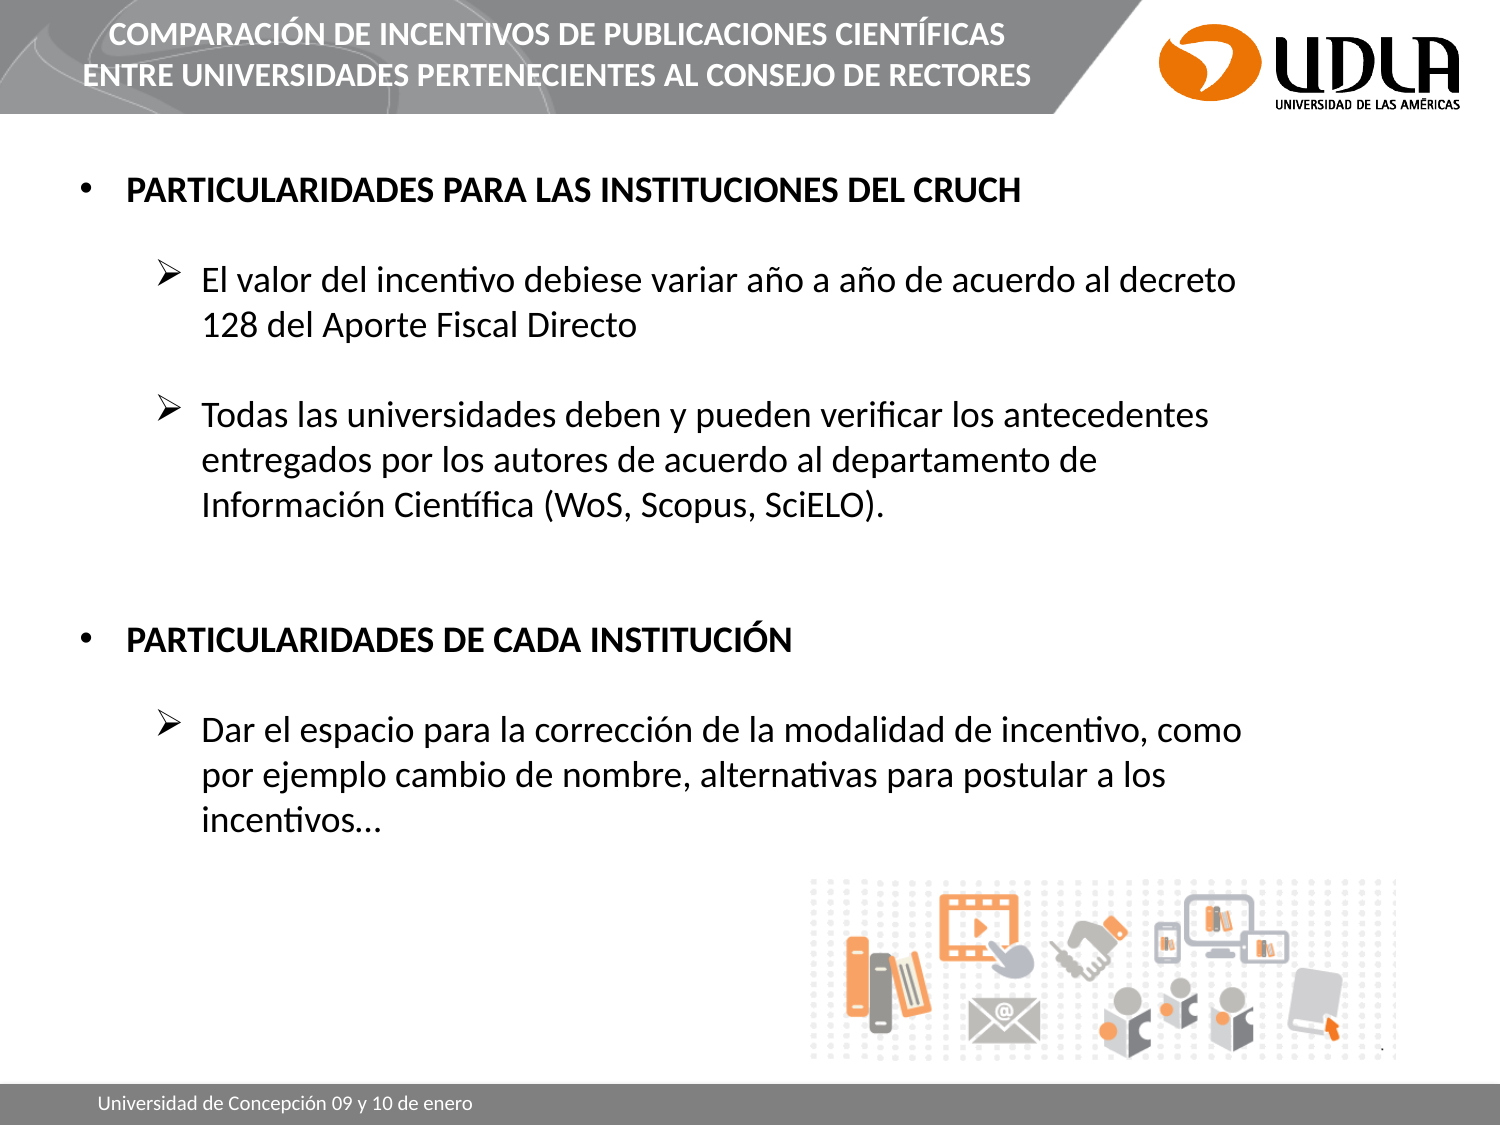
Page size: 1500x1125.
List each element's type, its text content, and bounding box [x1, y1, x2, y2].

picture [806, 877, 1396, 1062]
text_box PARTICULARIDADES PARA LAS INSTITUCIONES DEL CRUCH El valor del incentivo debiese variar año a año de acuerdo al decreto 128 del Aporte Fiscal Directo Todas las universidades deben y pueden verificar los antecedentes entregados por los autores de acuerdo al departamento de Información Científica (WoS, Scopus, SciELO). PARTICULARIDADES DE CADA INSTITUCIÓN Dar el espacio para la corrección de la modalidad de incentivo, como por ejemplo cambio de nombre, alternativas para postular a los incentivos… [64, 157, 1285, 848]
picture [0, 0, 1488, 135]
text_box [0, 1083, 1500, 1125]
text_box Universidad de Concepción 09 y 10 de enero [82, 1082, 493, 1122]
